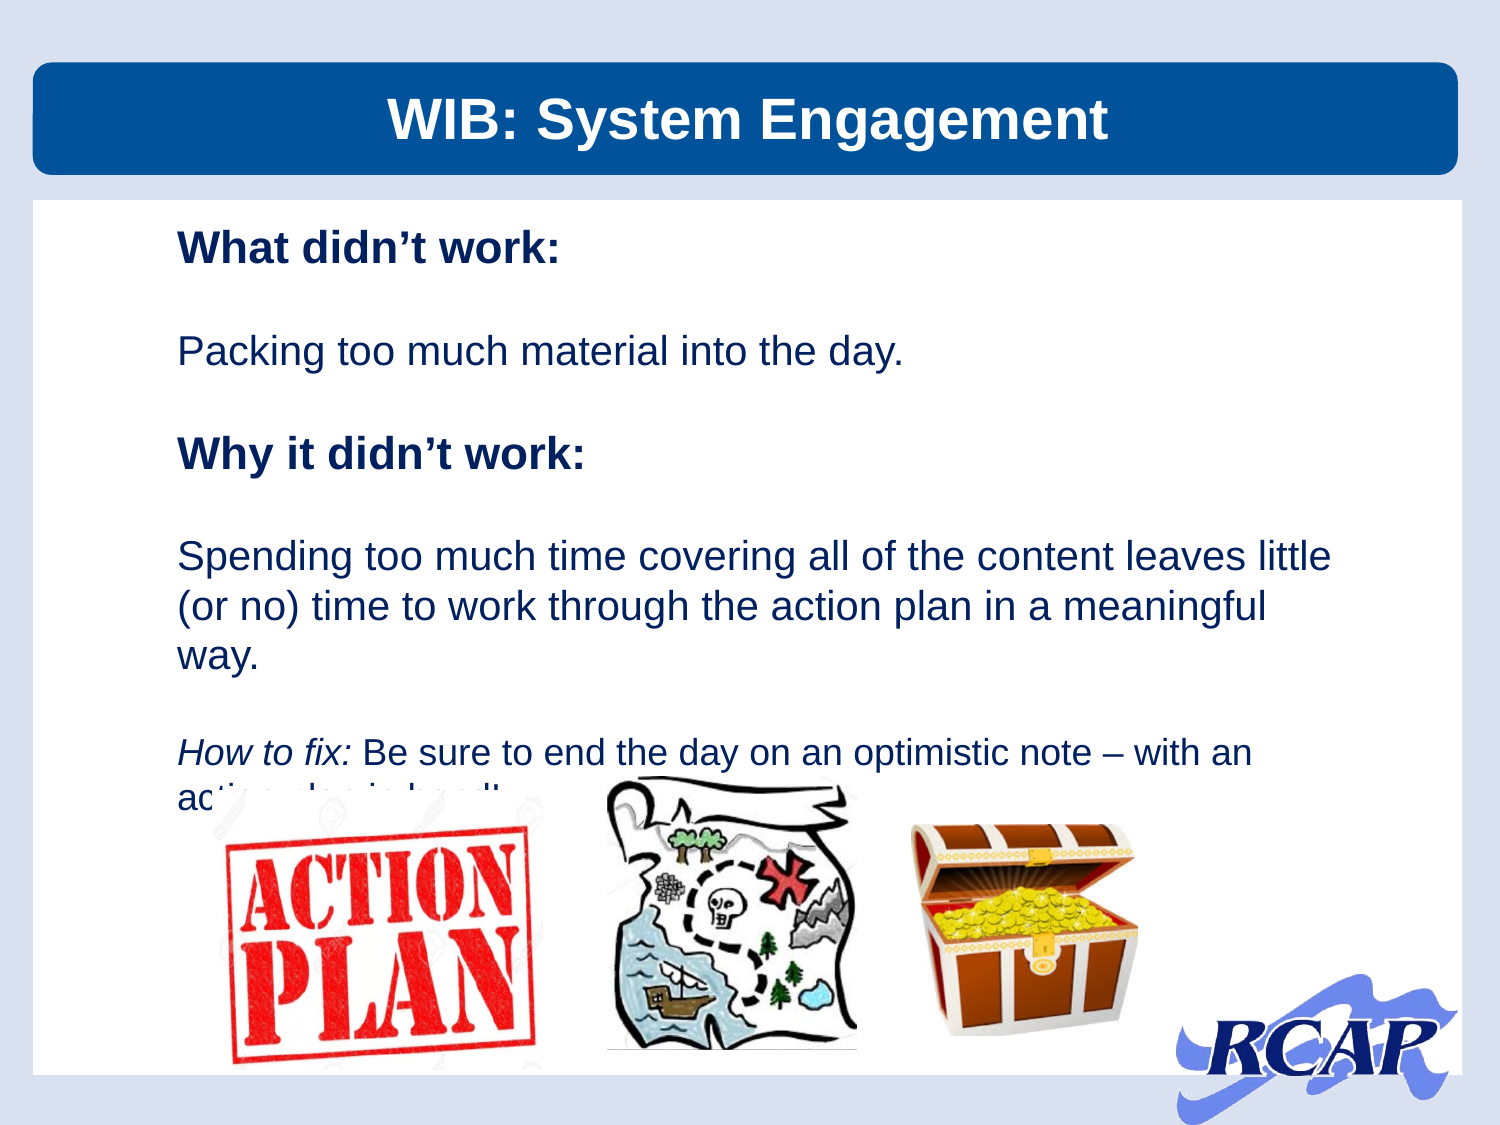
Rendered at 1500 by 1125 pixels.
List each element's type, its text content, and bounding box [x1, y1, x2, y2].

picture [606, 776, 857, 1050]
list [70, 232, 1417, 1080]
picture [910, 824, 1139, 1036]
picture [1175, 974, 1458, 1125]
text_box WIB: System Engagement [62, 73, 1419, 187]
text_box What didn’t work: Packing too much material into the day. Why it didn’t work: Spending too much time covering all of the content leaves little (or no) time to work through the action plan in a meaningful way. How to fix: Be sure to end the day on an optimistic note – with an action plan in hand! [86, 210, 1377, 974]
picture [212, 790, 543, 1071]
